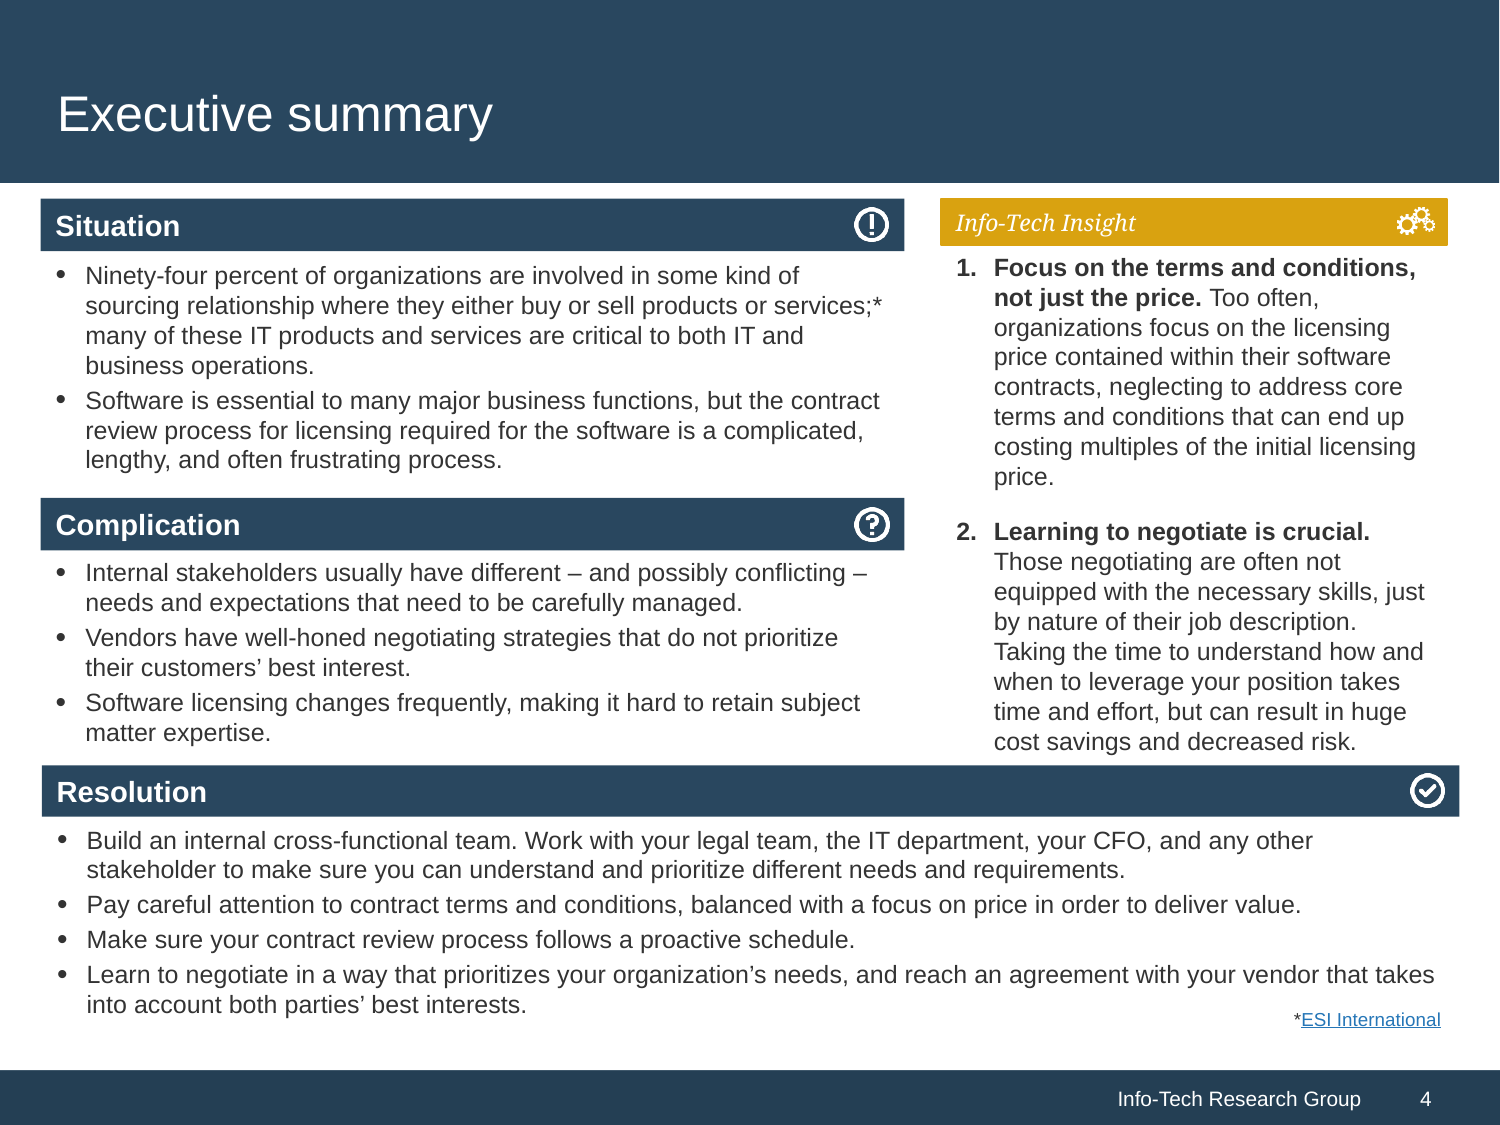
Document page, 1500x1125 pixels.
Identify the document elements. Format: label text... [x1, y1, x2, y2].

list Focus on the terms and conditions, not just the price. Too often, organizations focus on the licensing price contained within their software contracts, neglecting to address core terms and conditions that can end up costing multiples of the initial licensing price. Learning to negotiate is crucial. Those negotiating are often not equipped with the necessary skills, just by nature of their job description. Taking the time to understand how and when to leverage your position takes time and effort, but can result in huge cost savings and decreased risk. [940, 244, 1448, 762]
list Ninety-four percent of organizations are involved in some kind of sourcing relationship where they either buy or sell products or services;* many of these IT products and services are critical to both IT and business operations. Software is essential to many major business functions, but the contract review process for licensing required for the software is a complicated, lengthy, and often frustrating process. [40, 251, 904, 496]
text_box *ESI International [1279, 999, 1456, 1038]
list Internal stakeholders usually have different – and possibly conflicting – needs and expectations that need to be carefully managed. Vendors have well-honed negotiating strategies that do not prioritize their customers’ best interest. Software licensing changes frequently, making it hard to retain subject matter expertise. [40, 549, 904, 727]
list Build an internal cross-functional team. Work with your legal team, the IT department, your CFO, and any other stakeholder to make sure you can understand and prioritize different needs and requirements. Pay careful attention to contract terms and conditions, balanced with a focus on price in order to deliver value. Make sure your contract review process follows a proactive schedule. Learn to negotiate in a way that prioritizes your organization’s needs, and reach an agreement with your vendor that takes into account both parties’ best interests. [41, 816, 1457, 1057]
picture [854, 507, 890, 542]
title Executive summary [41, 39, 1457, 184]
picture [854, 207, 889, 242]
picture [1410, 773, 1445, 808]
